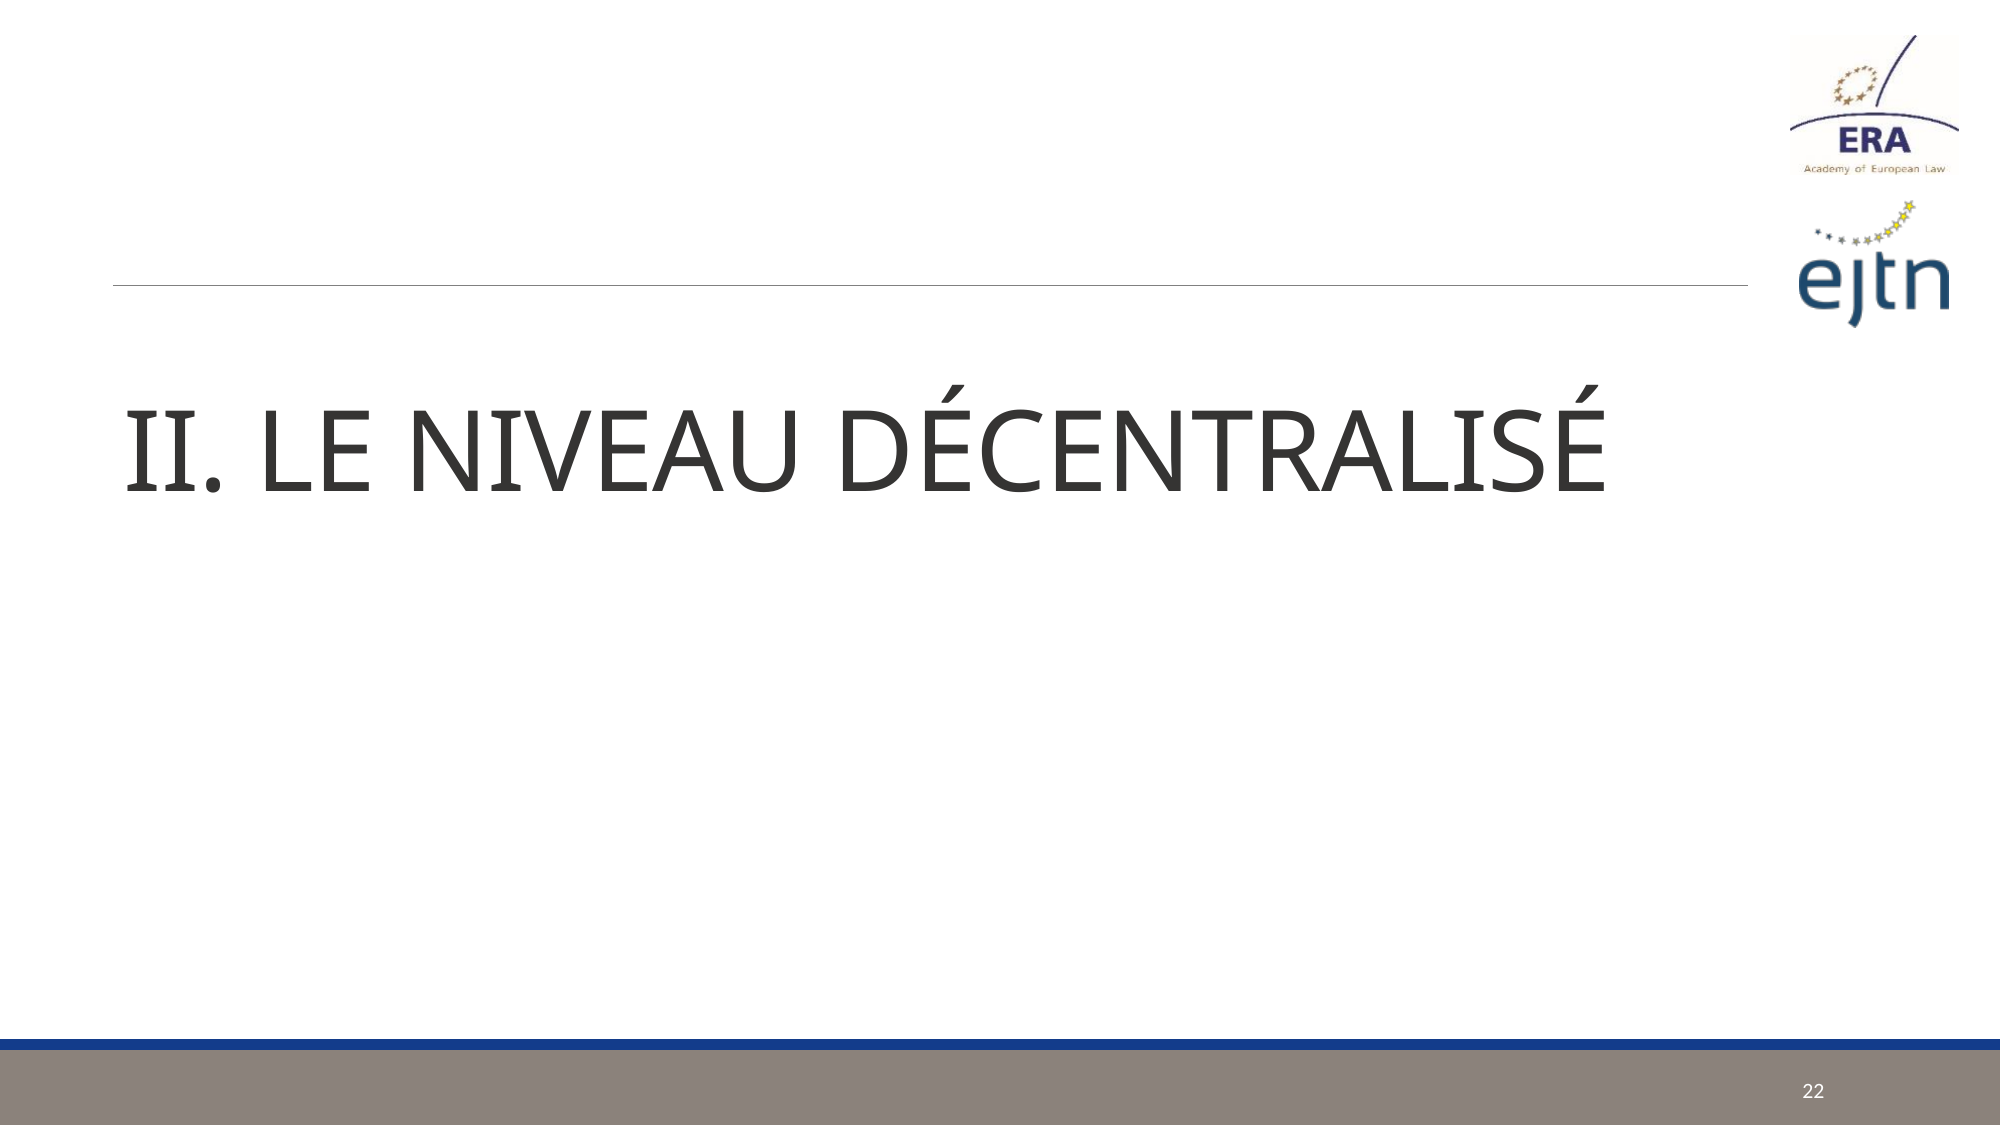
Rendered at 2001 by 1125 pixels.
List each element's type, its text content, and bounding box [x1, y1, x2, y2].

title II. LE NIVEAU DÉCENTRALISÉ [109, 383, 1745, 622]
picture [1790, 35, 1959, 175]
picture [1799, 199, 1949, 328]
slide_number 22 [1624, 1059, 1840, 1120]
